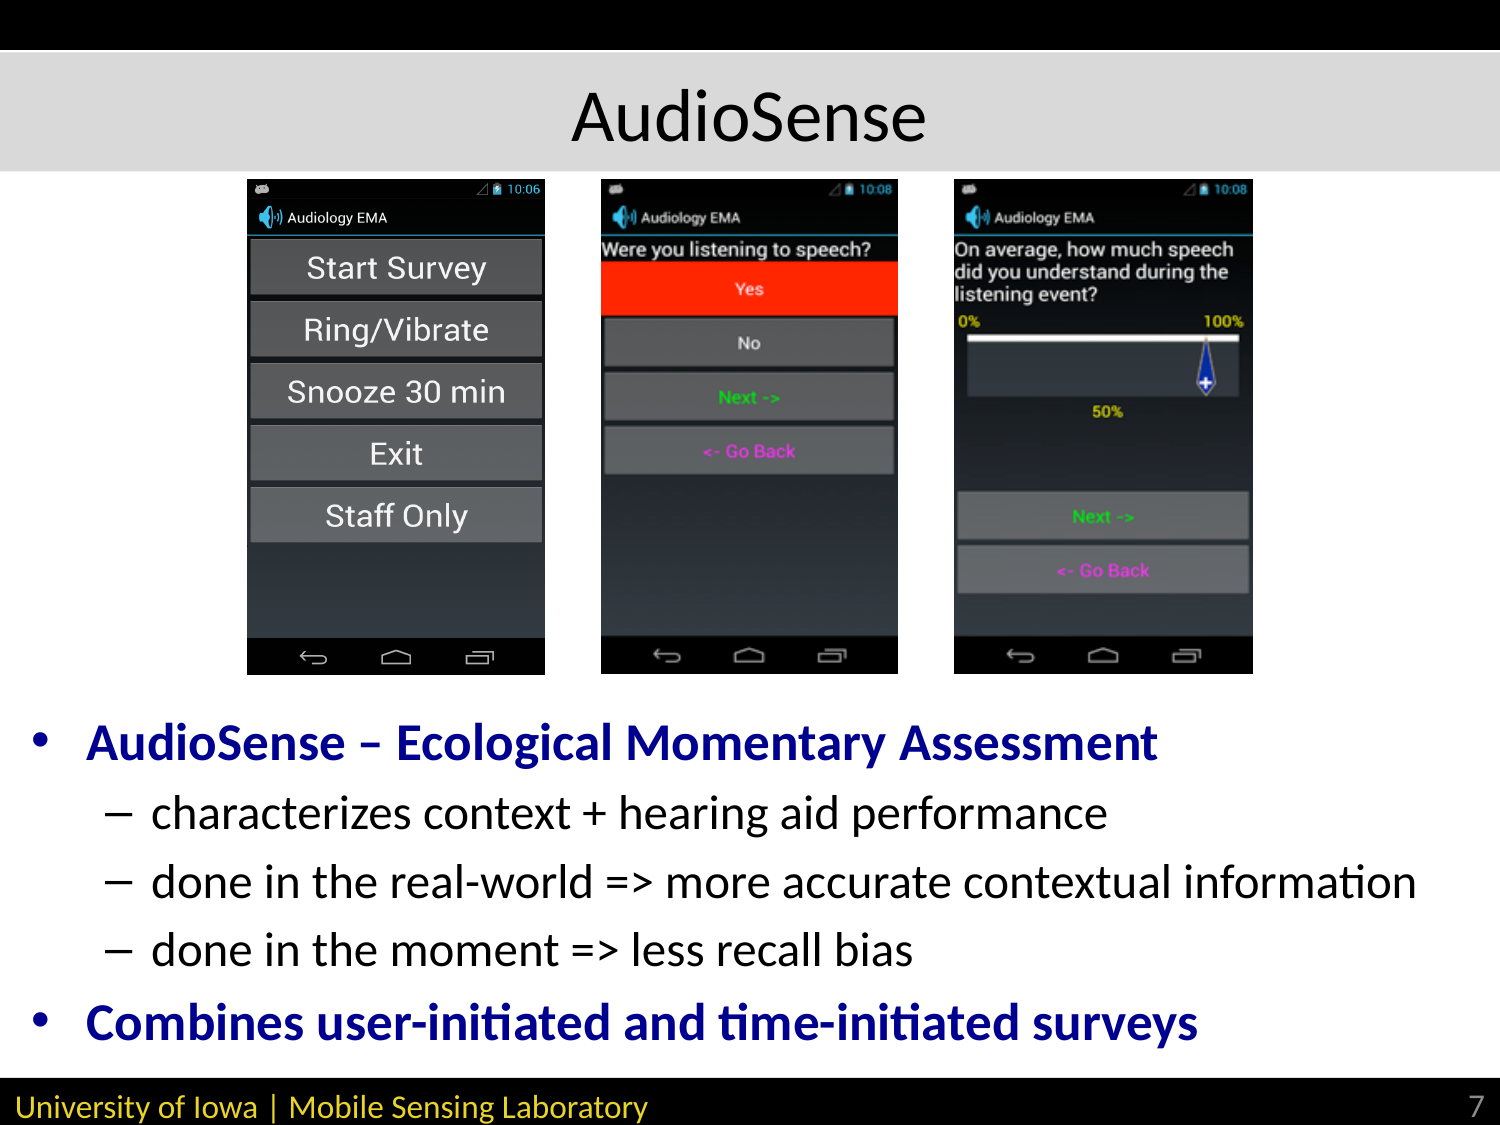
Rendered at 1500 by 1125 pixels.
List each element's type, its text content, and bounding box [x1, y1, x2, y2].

slide_number 7 [1354, 1077, 1500, 1125]
title AudioSense [0, 52, 1500, 172]
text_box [247, 178, 1253, 675]
list AudioSense – Ecological Momentary Assessment characterizes context + hearing aid performance done in the real-world => more accurate contextual information done in the moment => less recall bias Combines user-initiated and time-initiated surveys [16, 699, 1484, 1059]
